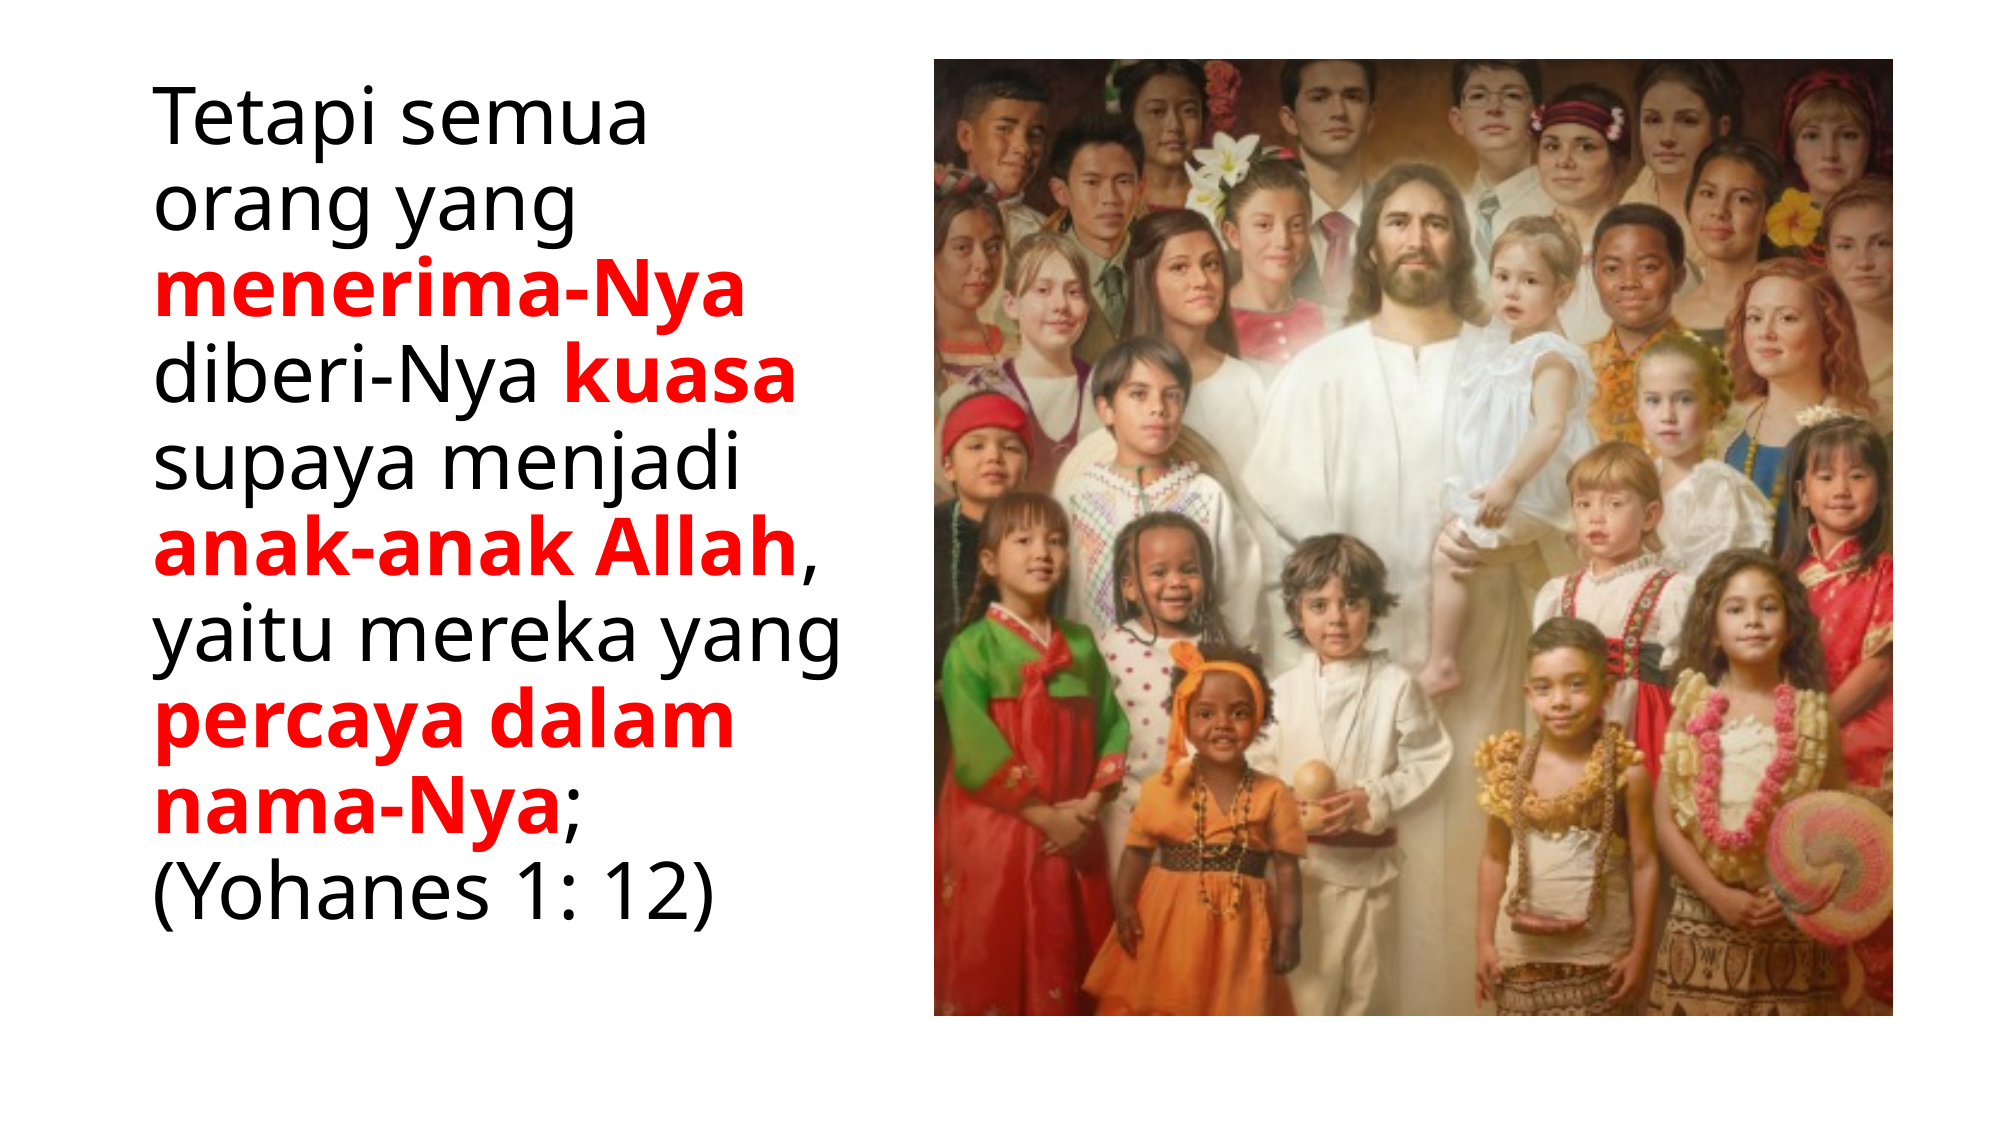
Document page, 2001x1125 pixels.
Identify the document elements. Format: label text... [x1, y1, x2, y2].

title Tetapi semua orang yang menerima-Nya diberi-Nya kuasa supaya menjadi anak-anak Allah, yaitu mereka yang percaya dalam nama-Nya; (Yohanes 1: 12) [137, 59, 877, 953]
picture [934, 59, 1893, 1016]
